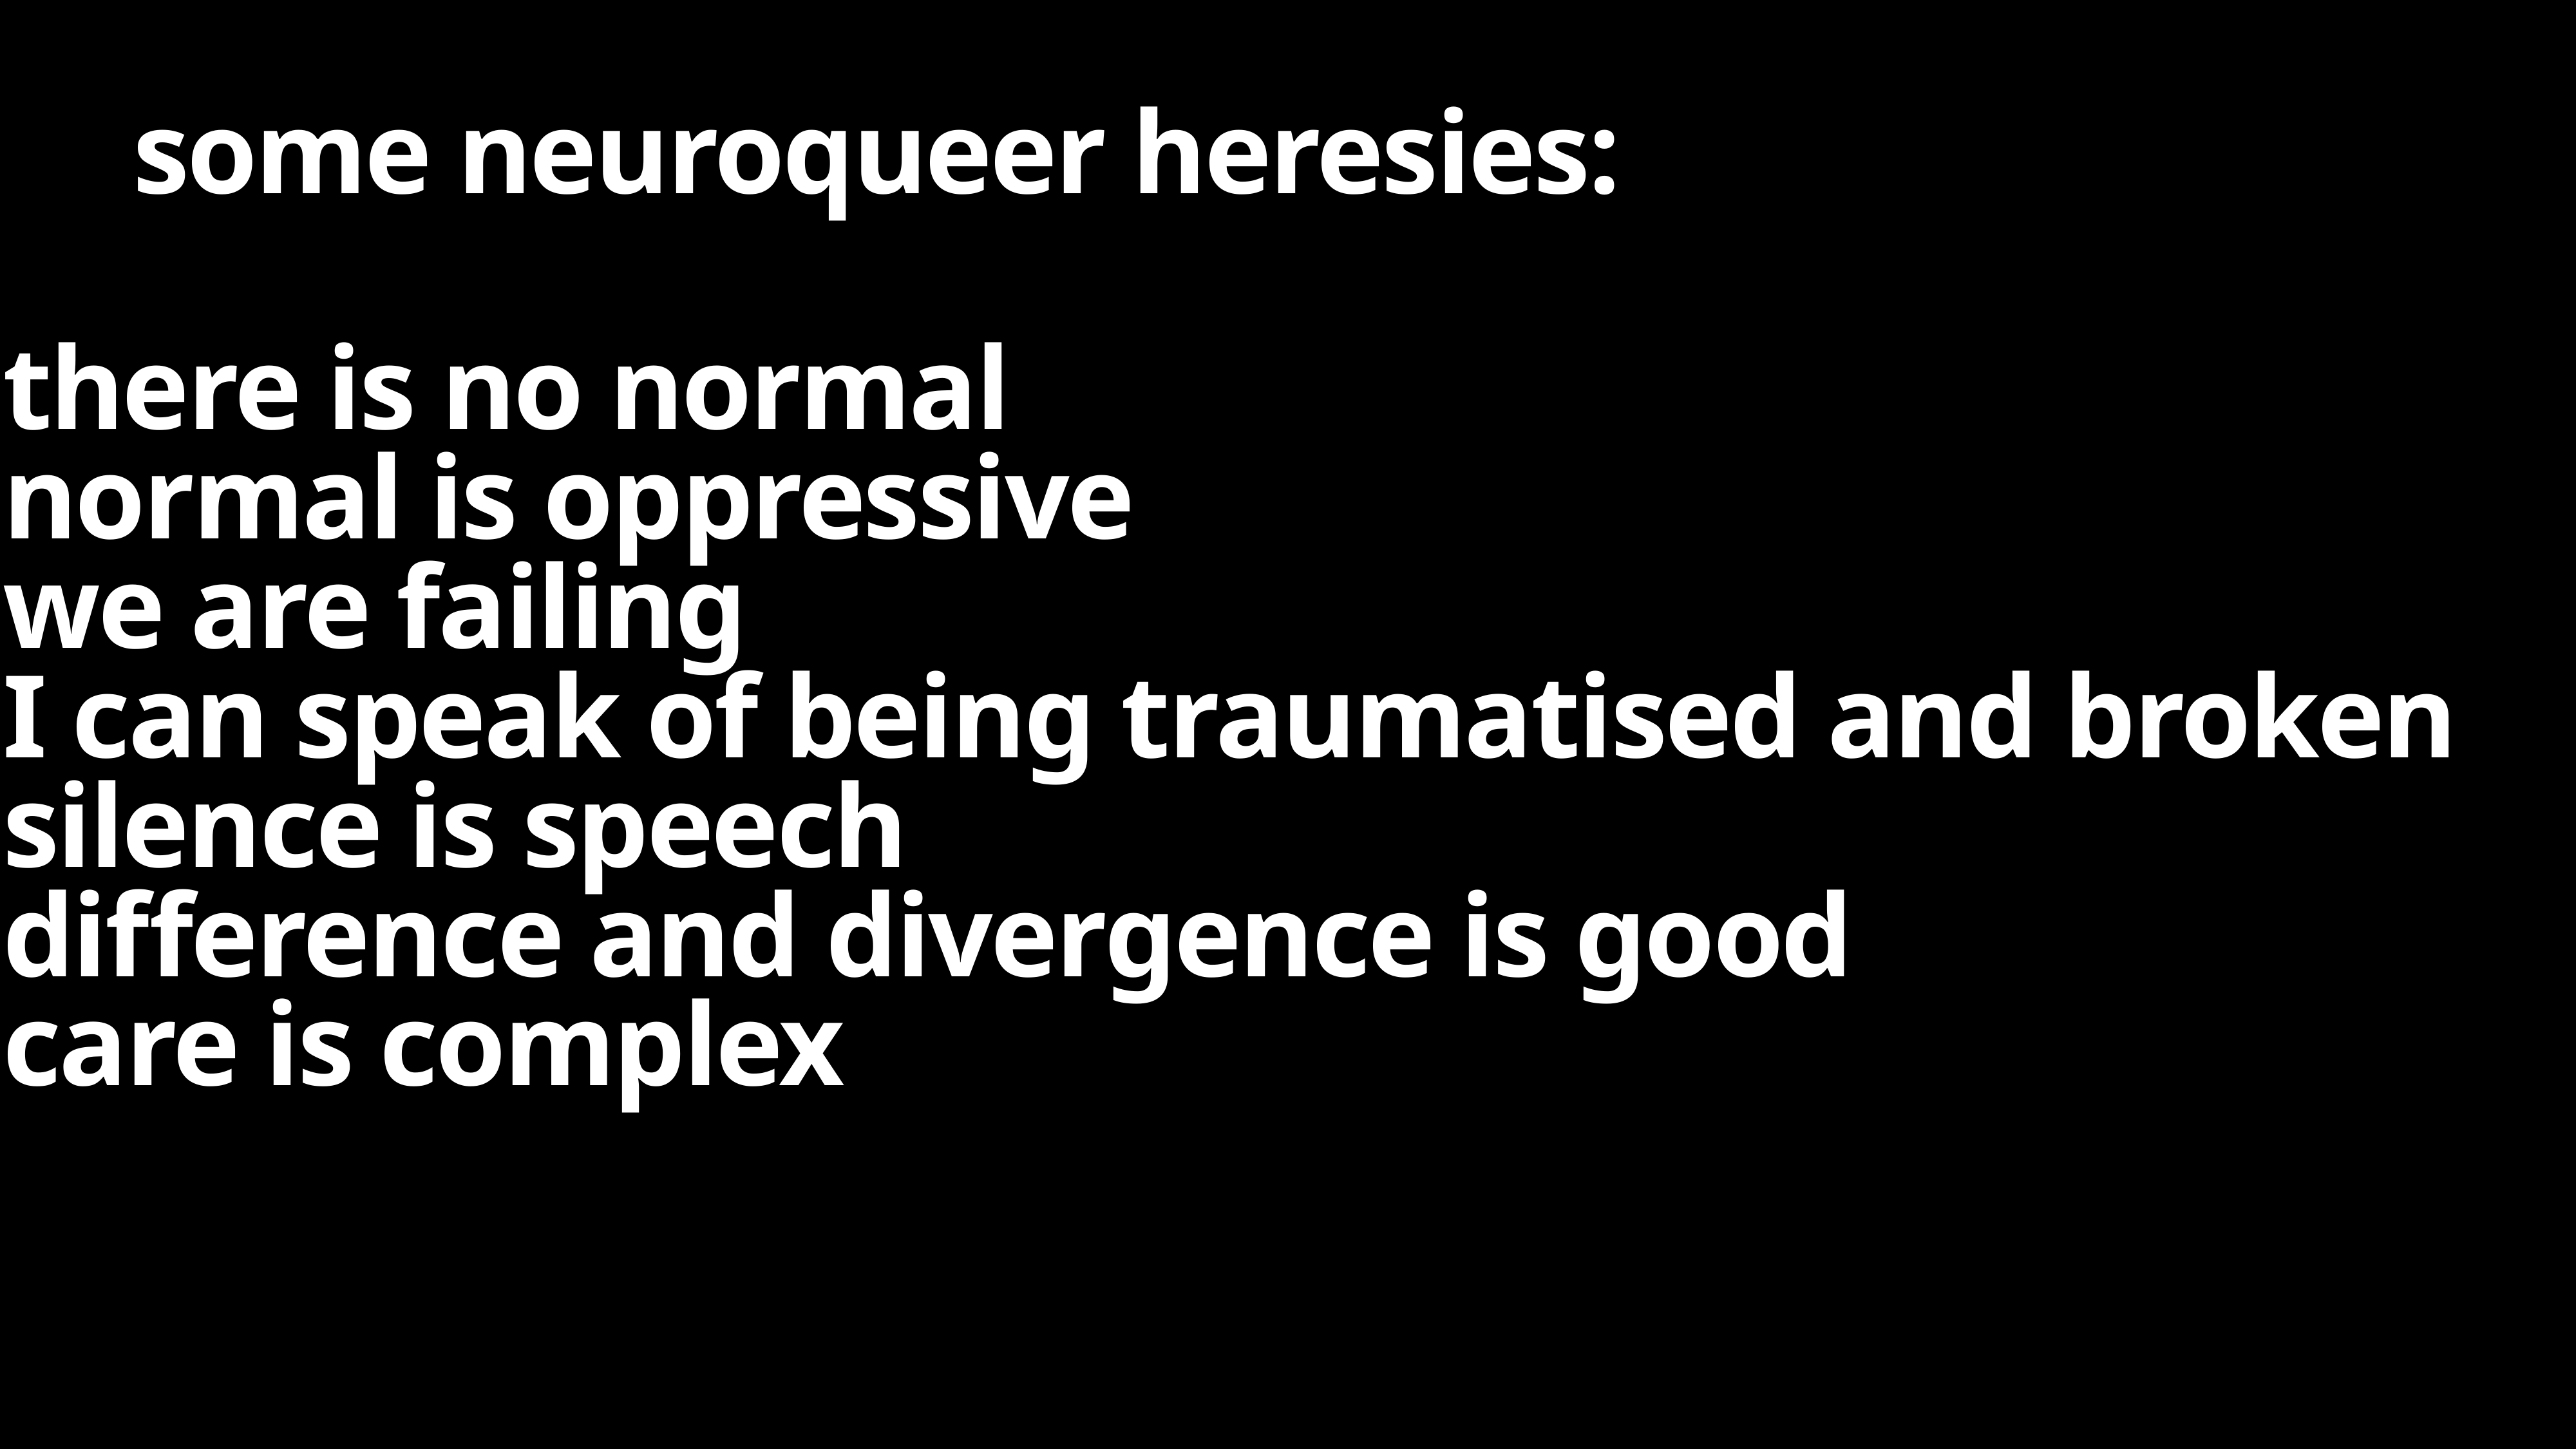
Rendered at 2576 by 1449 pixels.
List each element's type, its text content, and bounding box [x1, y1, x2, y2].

title some neuroqueer heresies: [127, 100, 2449, 253]
text_box there is no normal normal is oppressive we are failing I can speak of being traumatised and broken silence is speech difference and divergence is good care is complex [0, 336, 2576, 1113]
